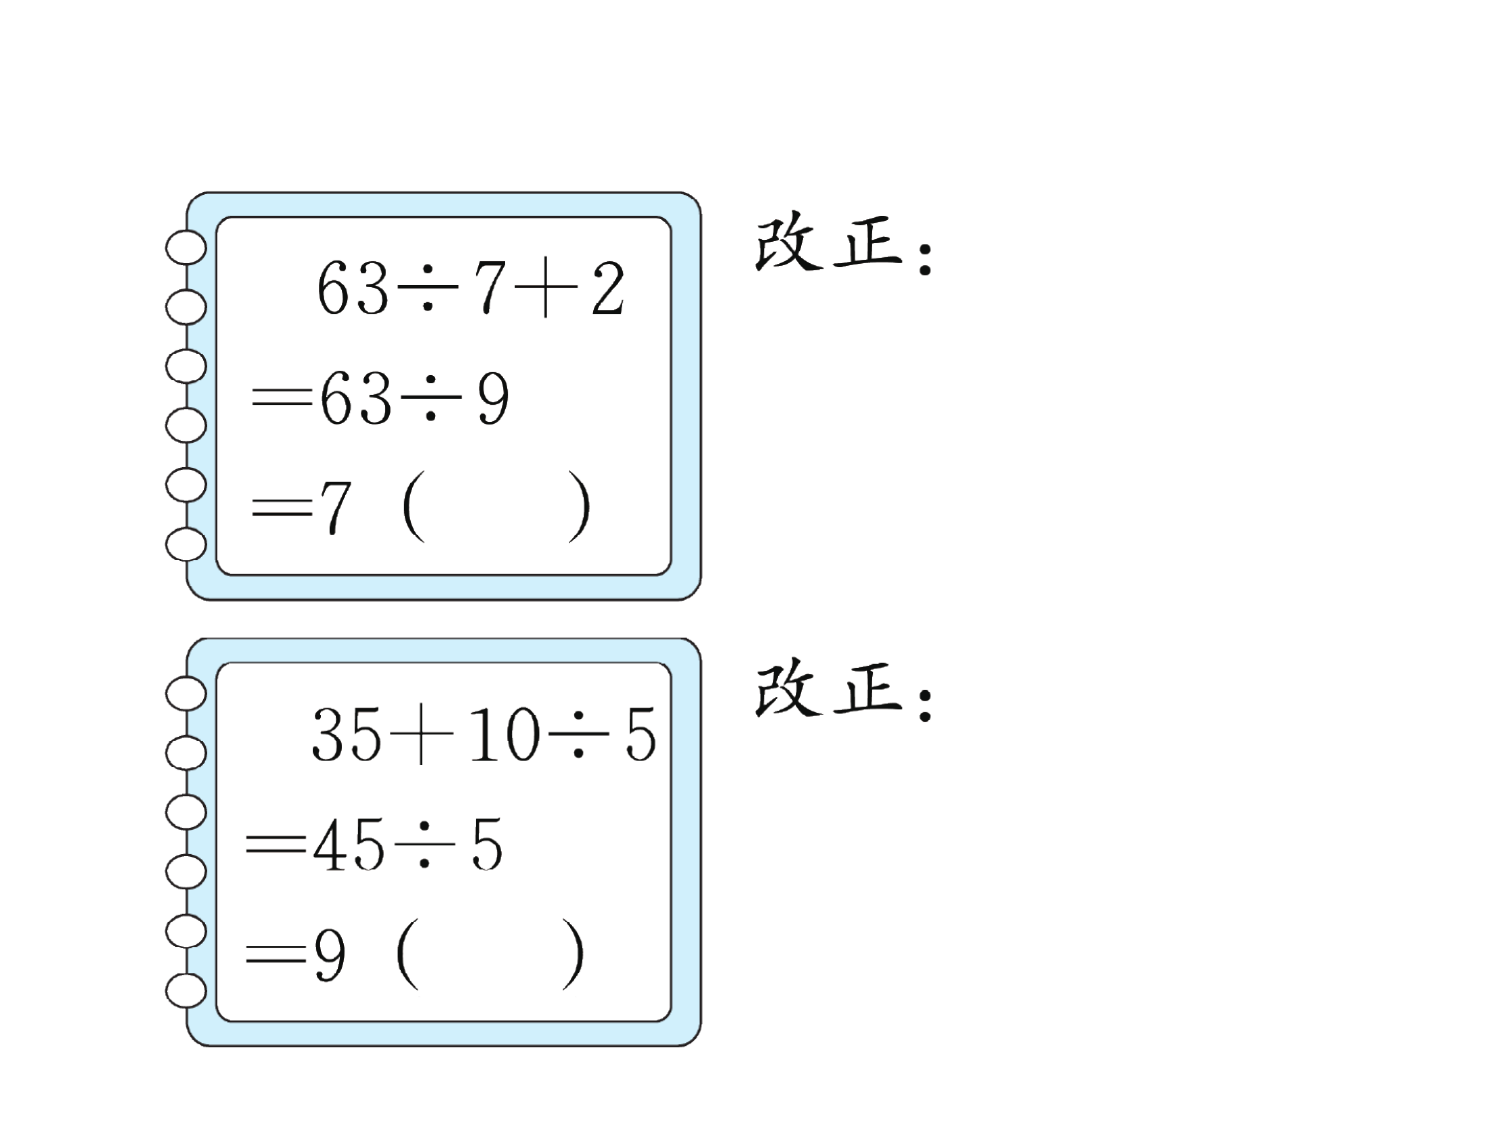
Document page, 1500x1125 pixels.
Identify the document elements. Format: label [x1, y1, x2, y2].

picture [159, 172, 1500, 1060]
